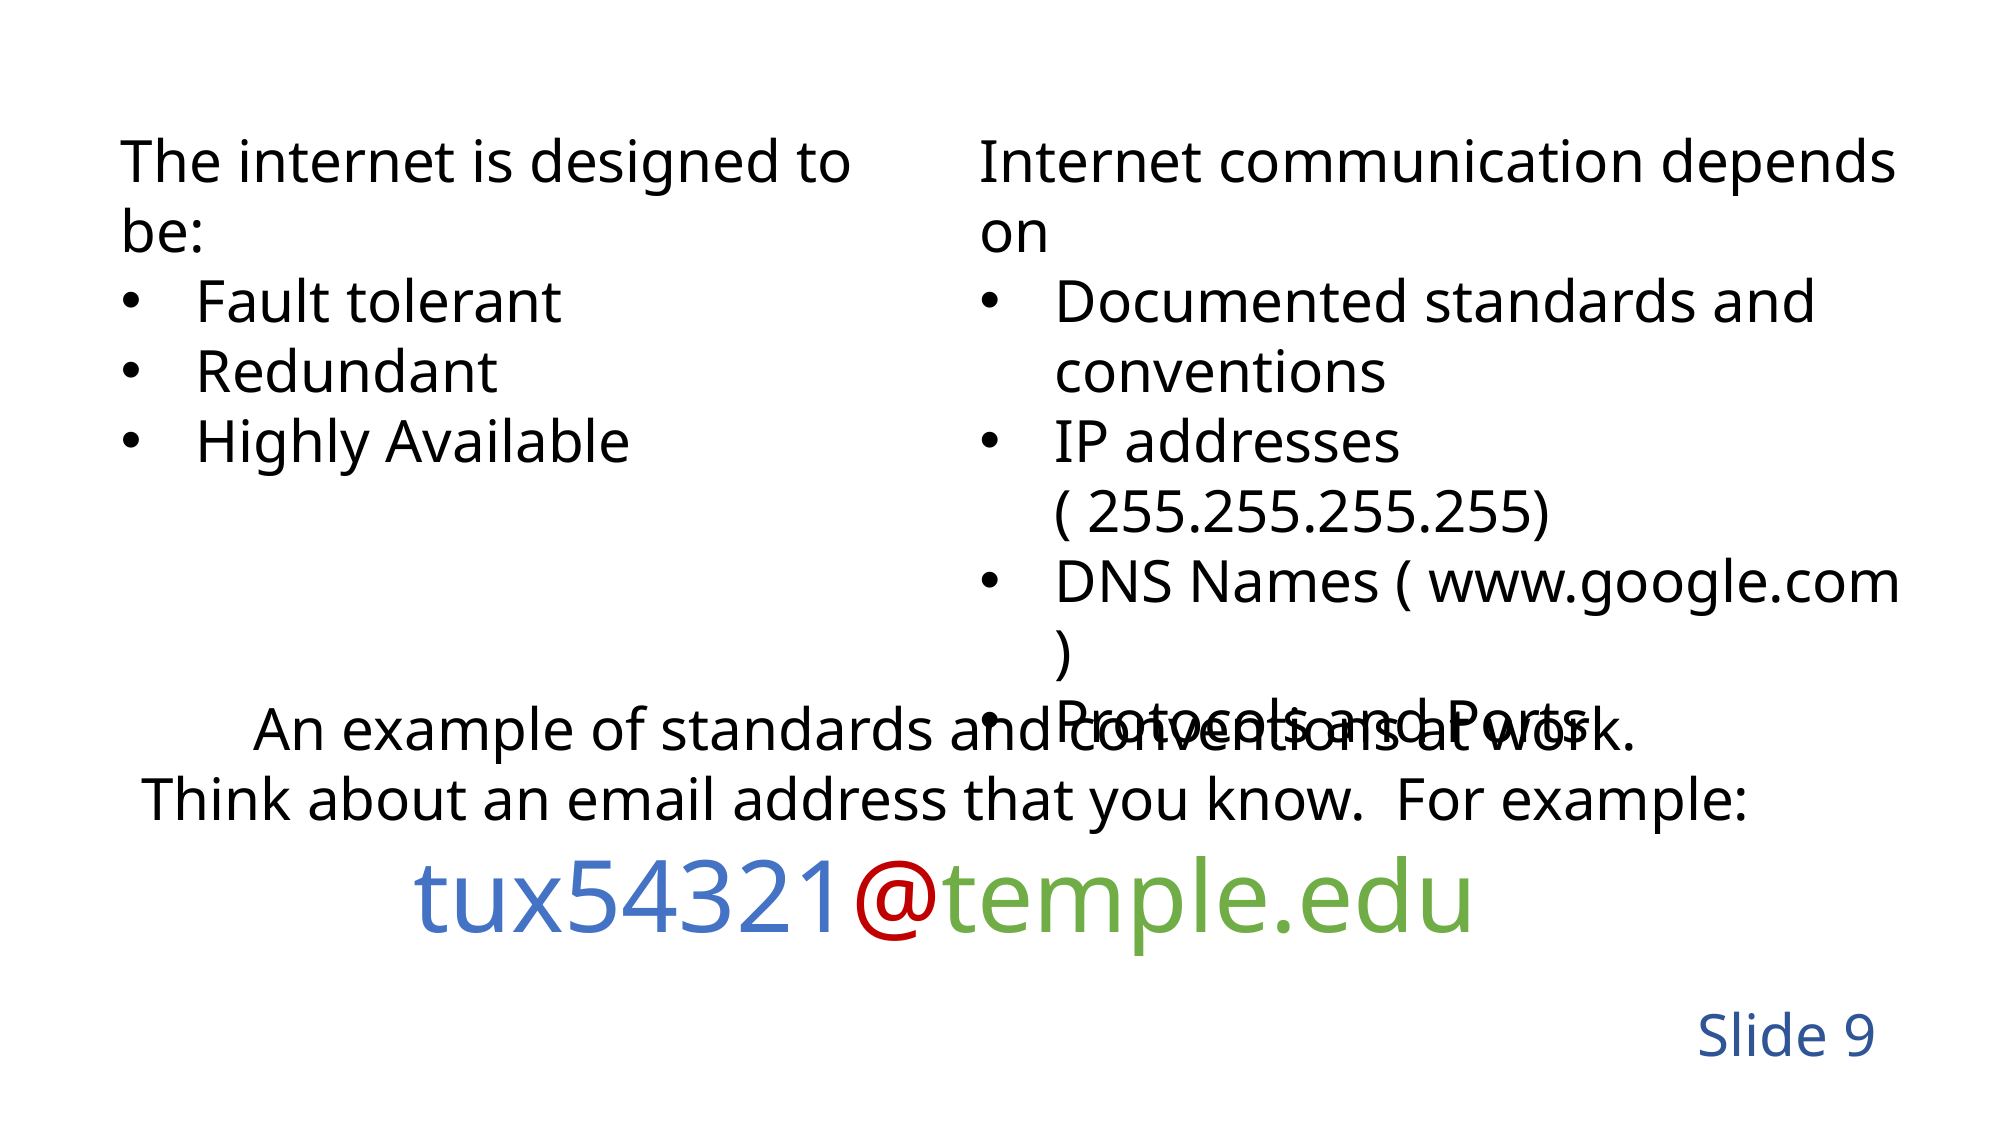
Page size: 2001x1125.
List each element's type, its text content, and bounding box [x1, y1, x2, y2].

slide_number Slide 9 [1441, 1007, 1892, 1068]
text_box Internet communication depends on Documented standards and conventions IP addresses ( 255.255.255.255) DNS Names ( www.google.com ) Protocols and Ports [964, 117, 1919, 832]
text_box The internet is designed to be: Fault tolerant Redundant Highly Available [106, 117, 923, 482]
text_box An example of standards and conventions at work. Think about an email address that you know. For example: tux54321@temple.edu [106, 684, 1786, 960]
